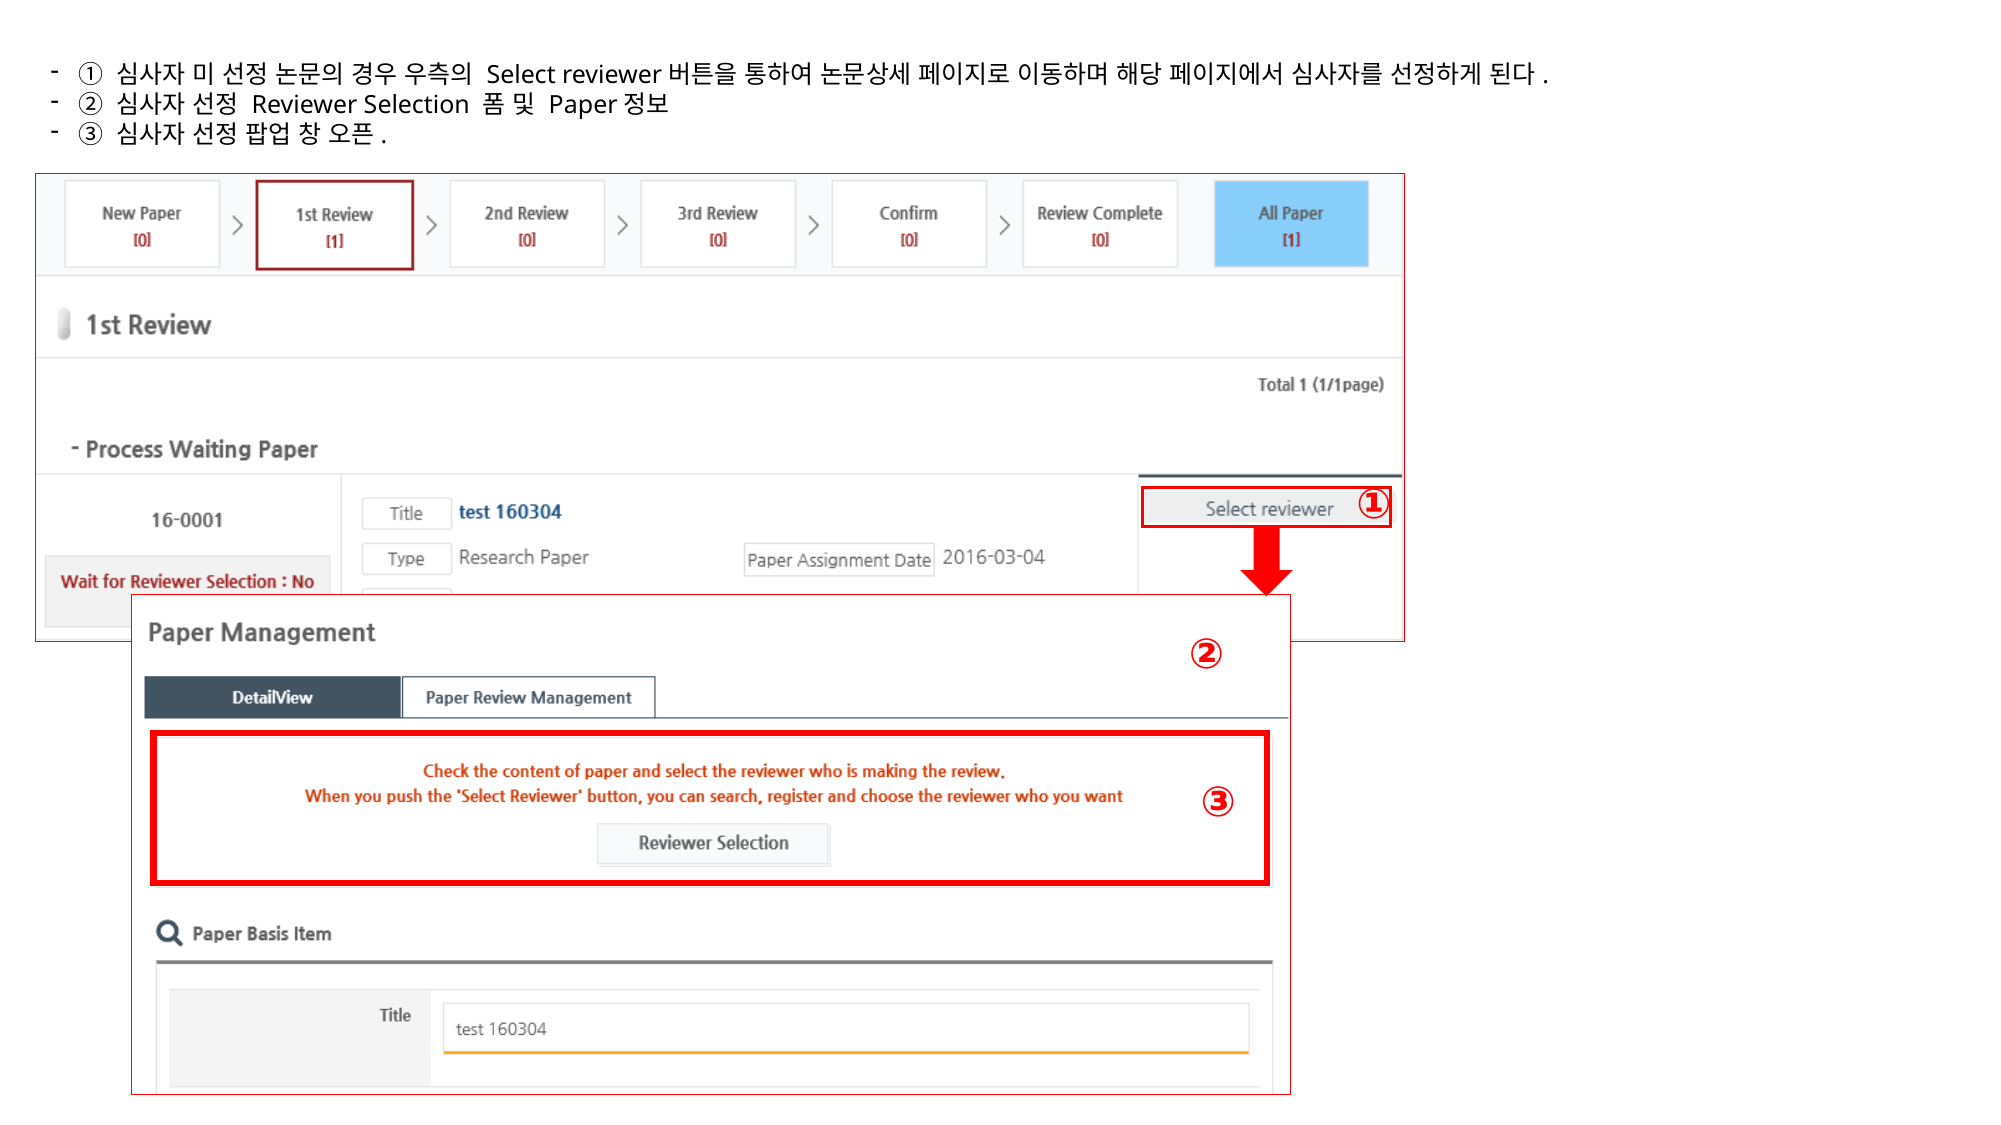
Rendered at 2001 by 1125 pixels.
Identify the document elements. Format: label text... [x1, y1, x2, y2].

text_box ① 심사자 미 선정 논문의 경우 우측의 Select reviewer버튼을 통하여 논문상세 페이지로 이동하며 해당 페이지에서 심사자를 선정하게 된다. ② 심사자 선정 Reviewer Selection 폼 및 Paper정보 ③ 심사자 선정 팝업 창 오픈. [35, 51, 1705, 156]
picture [35, 173, 1405, 1095]
